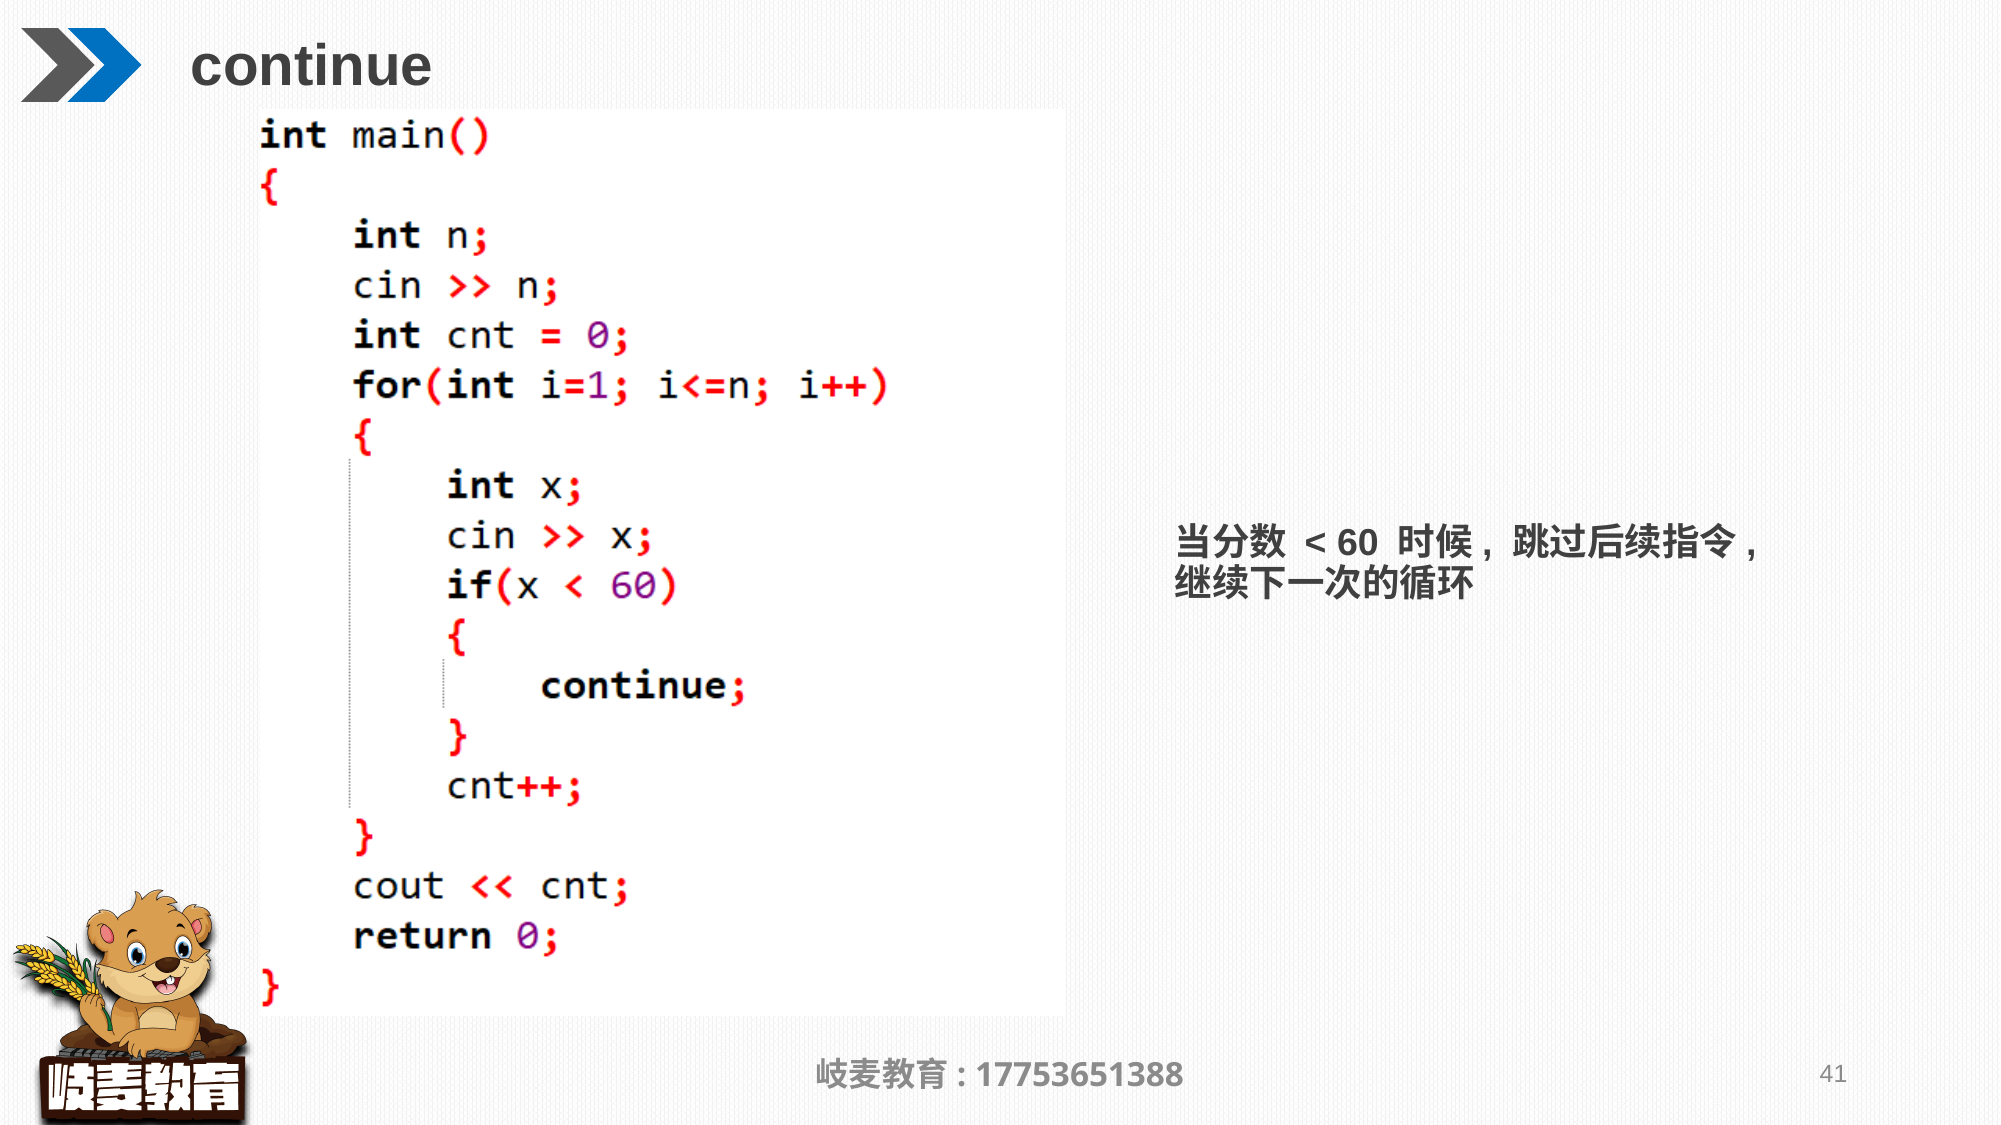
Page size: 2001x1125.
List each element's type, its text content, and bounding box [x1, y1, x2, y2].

slide_number 41 [1412, 1042, 1863, 1103]
list 当分数 < 60 时候, 跳过后续指令, 继续下一次的循环 [1159, 515, 1790, 737]
list continue [175, 28, 596, 141]
picture [0, 109, 1065, 1125]
footer 岐麦教育: 17753651388 [662, 1042, 1338, 1103]
